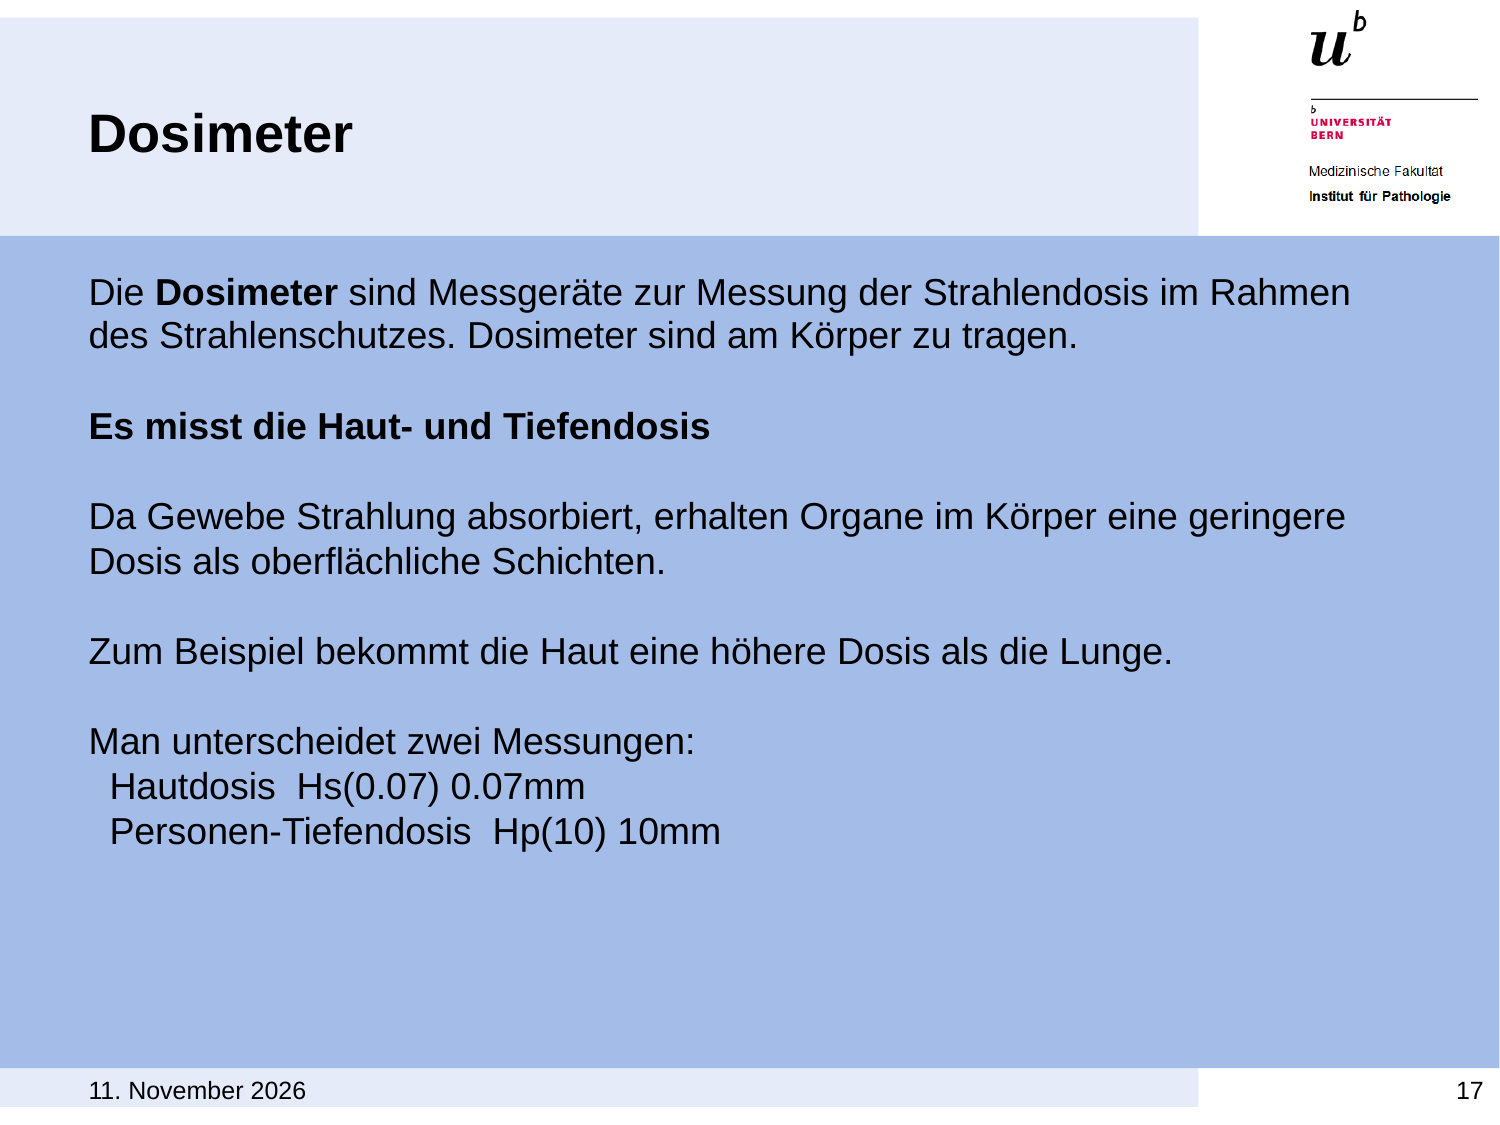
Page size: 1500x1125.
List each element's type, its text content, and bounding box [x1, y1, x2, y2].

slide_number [88, 1074, 714, 1104]
slide_number 17 [1425, 1074, 1485, 1104]
picture [1296, 1, 1500, 220]
list Die Dosimeter sind Messgeräte zur Messung der Strahlendosis im Rahmen des Strahlenschutzes. Dosimeter sind am Körper zu tragen. Es misst die Haut- und Tiefendosis Da Gewebe Strahlung absorbiert, erhalten Organe im Körper eine geringere Dosis als oberflächliche Schichten. Zum Beispiel bekommt die Haut eine höhere Dosis als die Lunge. Man unterscheidet zwei Messungen: Hautdosis Hs(0.07) 0.07mm Personen-Tiefendosis Hp(10) 10mm [88, 271, 1411, 1010]
title Dosimeter [88, 106, 1175, 241]
